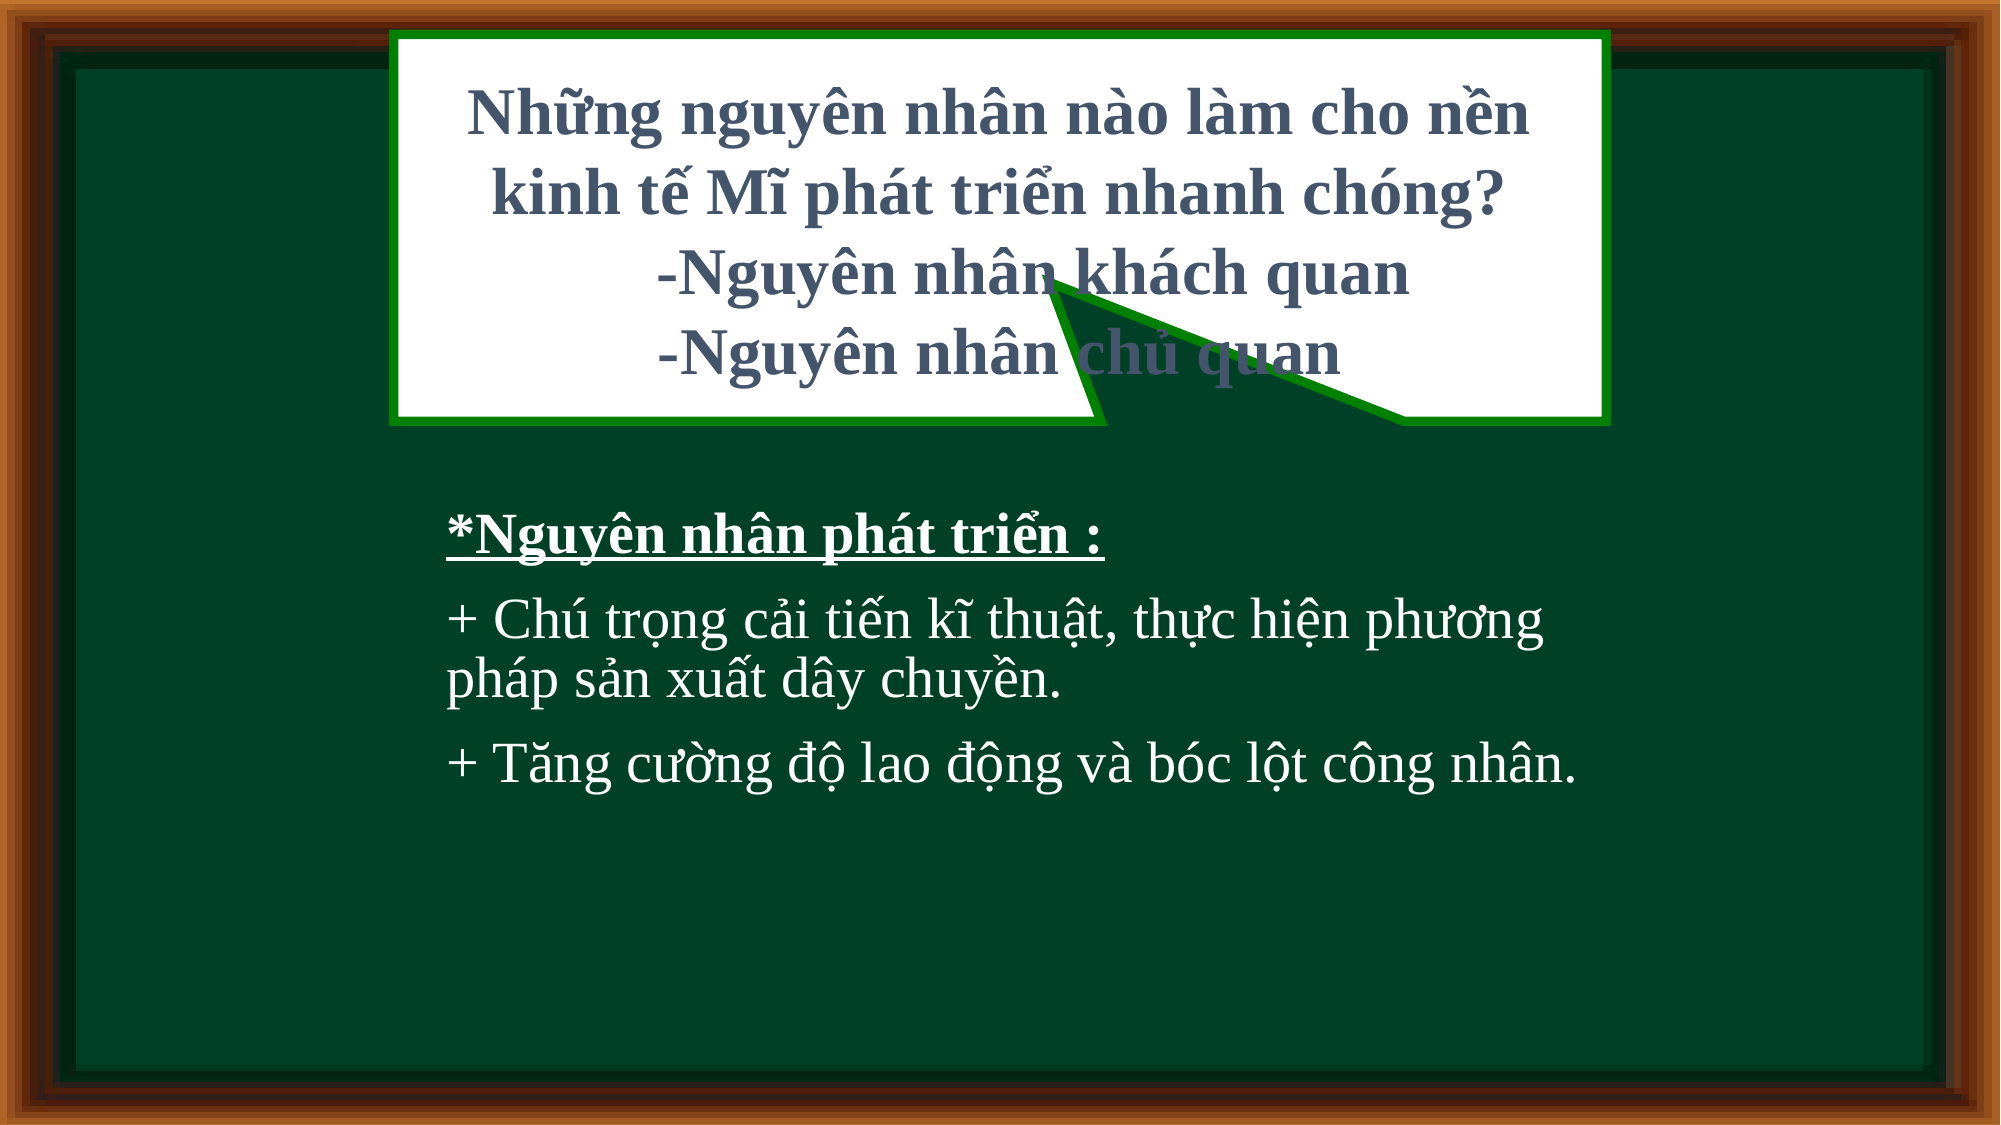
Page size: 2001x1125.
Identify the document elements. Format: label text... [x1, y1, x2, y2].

text_box Những nguyên nhân nào làm cho nền kinh tế Mĩ phát triển nhanh chóng? -Nguyên nhân khách quan -Nguyên nhân chủ quan [393, 34, 1607, 422]
text_box *Nguyên nhân phát triển : + Chú trọng cải tiến kĩ thuật, thực hiện phương pháp sản xuất dây chuyền. + Tăng cường độ lao động và bóc lột công nhân. [432, 499, 1607, 802]
picture [0, 0, 2000, 1125]
